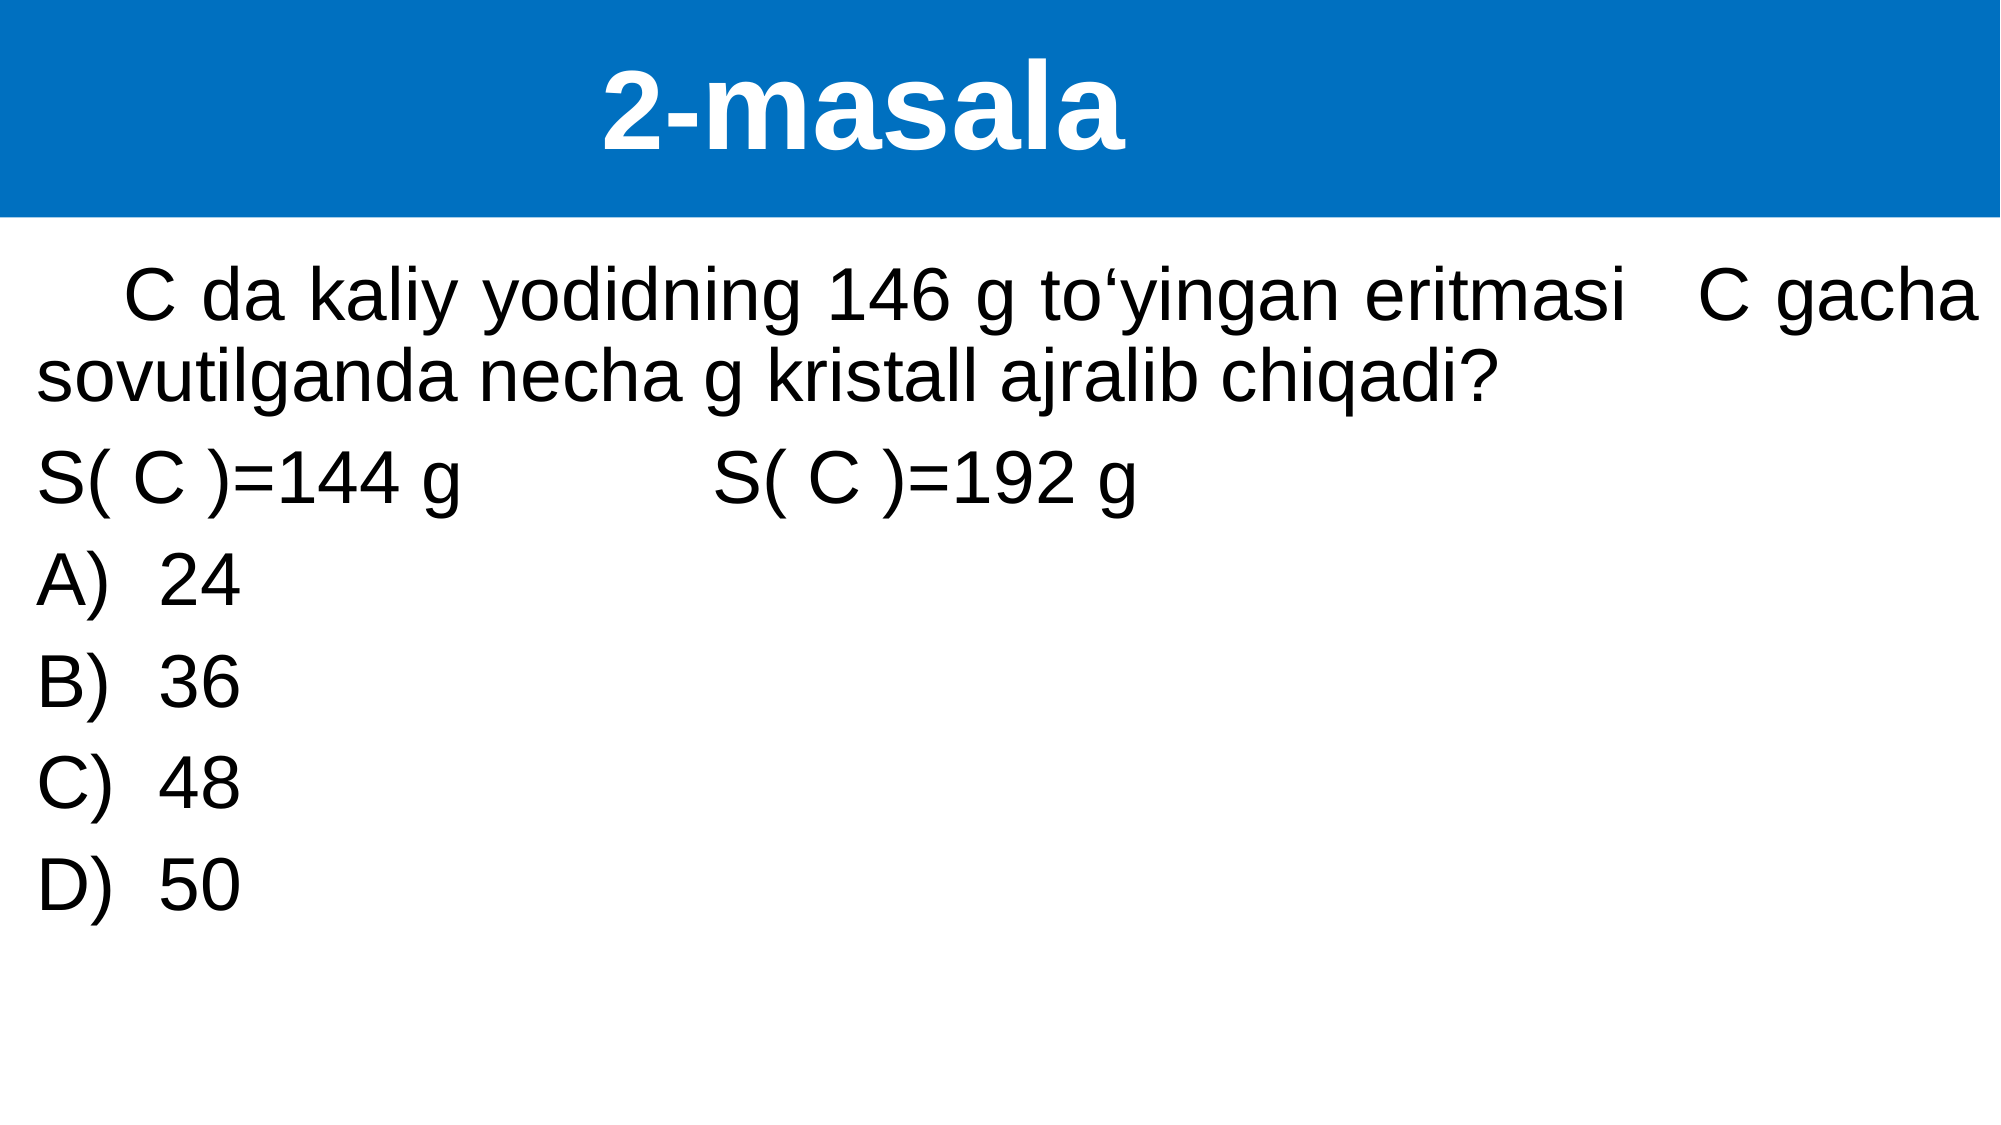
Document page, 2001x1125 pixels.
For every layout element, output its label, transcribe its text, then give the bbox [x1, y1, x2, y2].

title 2-masala [0, 0, 2000, 218]
